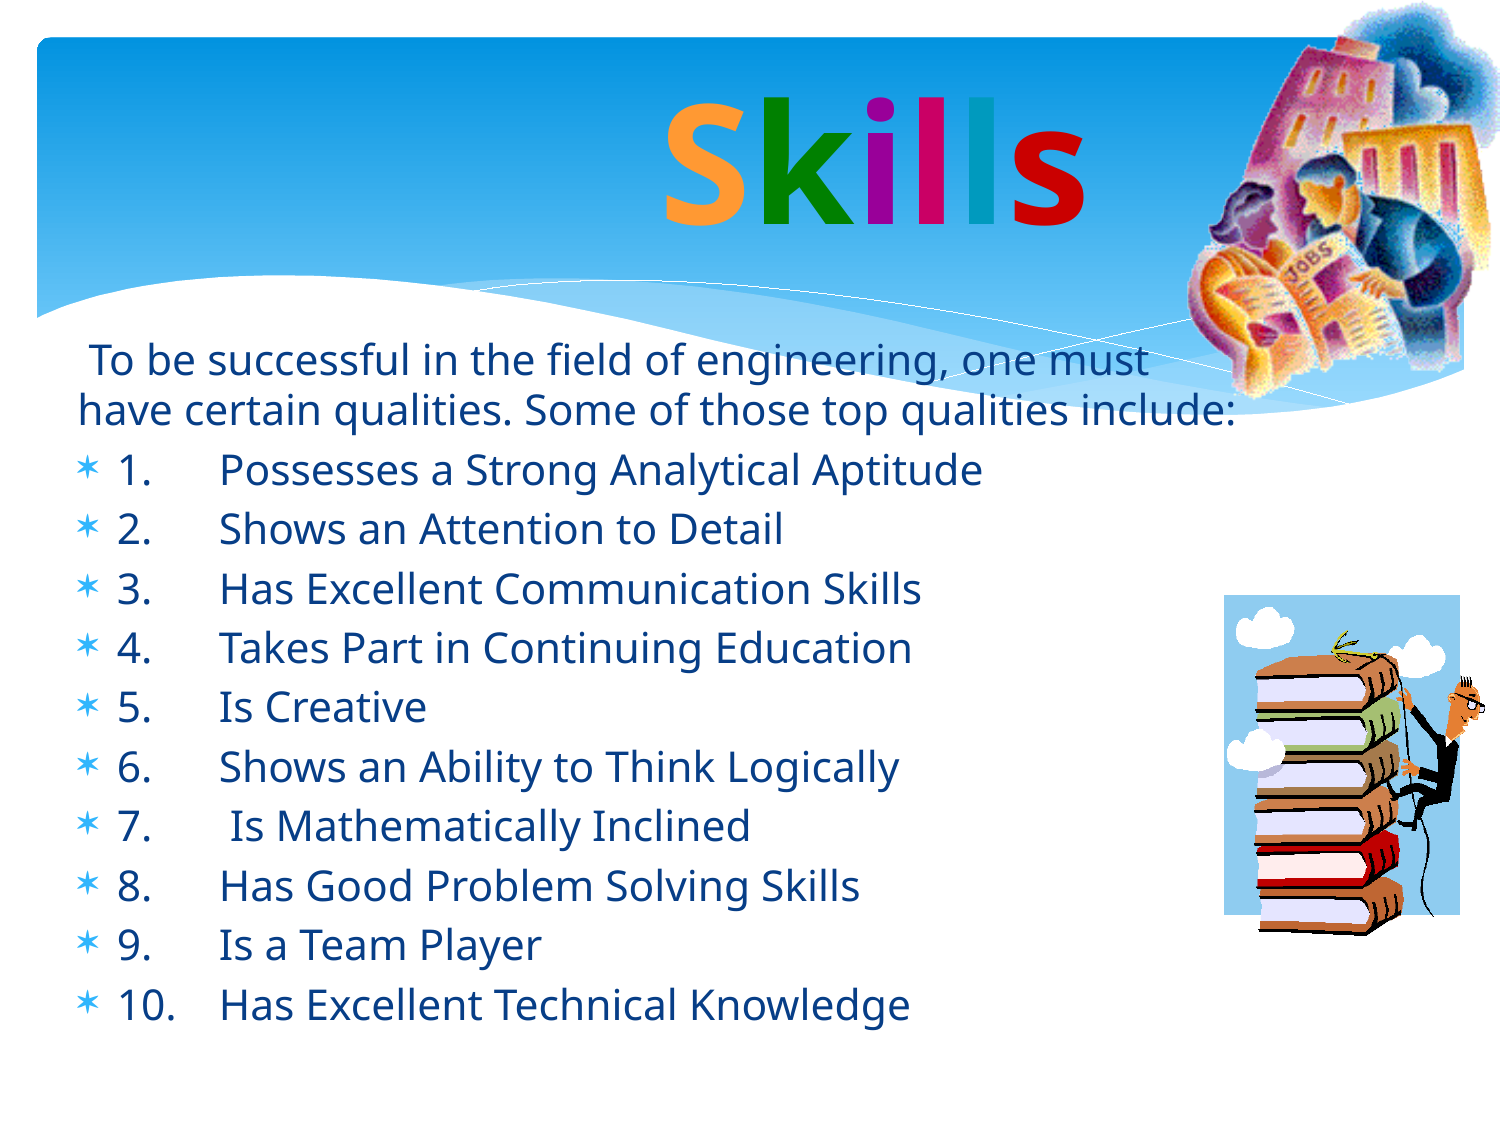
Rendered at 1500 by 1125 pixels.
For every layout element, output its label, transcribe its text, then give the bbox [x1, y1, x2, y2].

list To be successful in the field of engineering, one must have certain qualities. Some of those top qualities include: 1. Possesses a Strong Analytical Aptitude 2. Shows an Attention to Detail 3. Has Excellent Communication Skills 4. Takes Part in Continuing Education 5. Is Creative 6. Shows an Ability to Think Logically 7. Is Mathematically Inclined 8. Has Good Problem Solving Skills 9. Is a Team Player 10. Has Excellent Technical Knowledge [62, 324, 1263, 1075]
picture [1184, 0, 1500, 413]
text_box Skills [174, 37, 1178, 279]
picture [1224, 594, 1488, 938]
